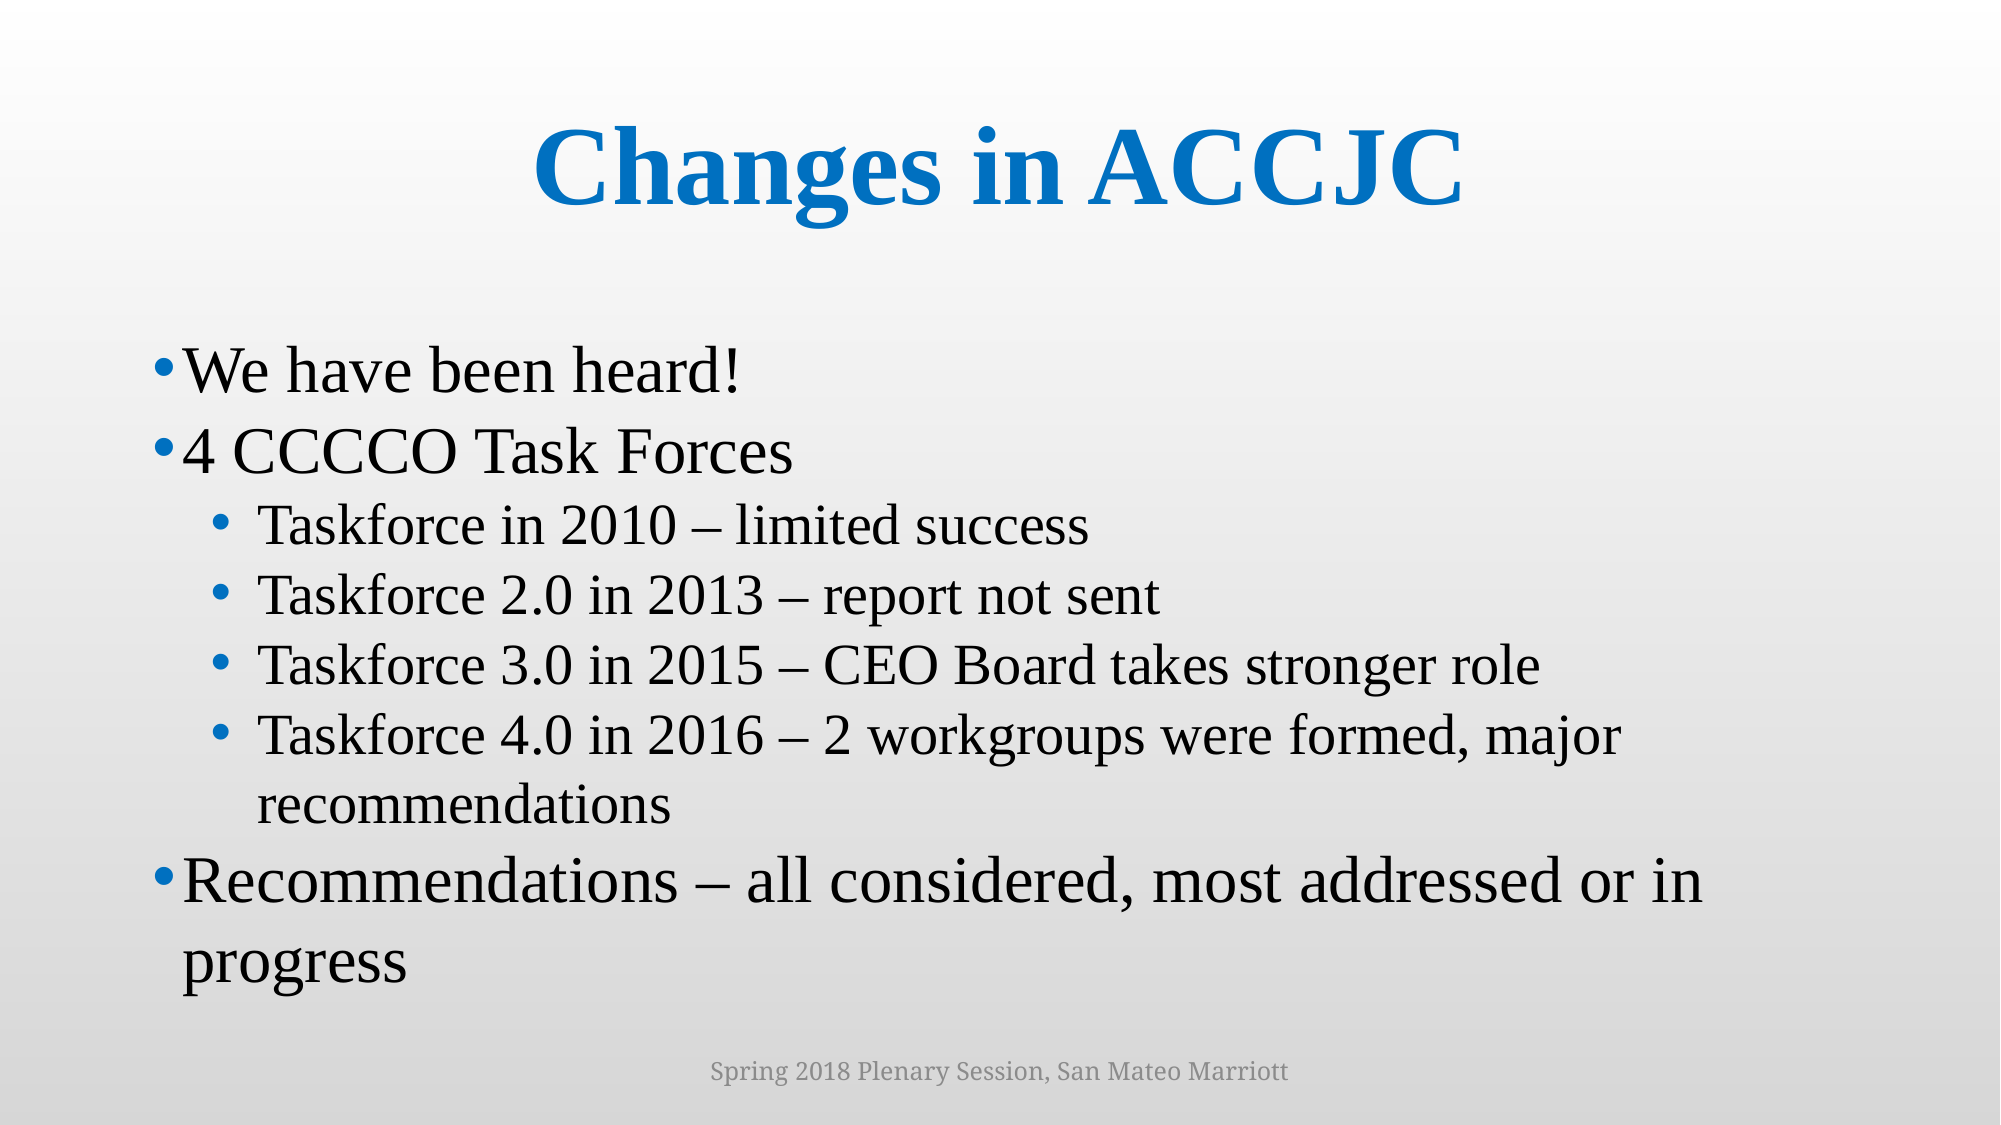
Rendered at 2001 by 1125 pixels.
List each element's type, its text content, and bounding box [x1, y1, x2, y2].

footer Spring 2018 Plenary Session, San Mateo Marriott [662, 1042, 1338, 1103]
title Changes in ACCJC [137, 59, 1863, 278]
list We have been heard! 4 CCCCO Task Forces Taskforce in 2010 – limited success Taskforce 2.0 in 2013 – report not sent Taskforce 3.0 in 2015 – CEO Board takes stronger role Taskforce 4.0 in 2016 – 2 workgroups were formed, major recommendations Recommendations – all considered, most addressed or in progress [137, 318, 1838, 1090]
